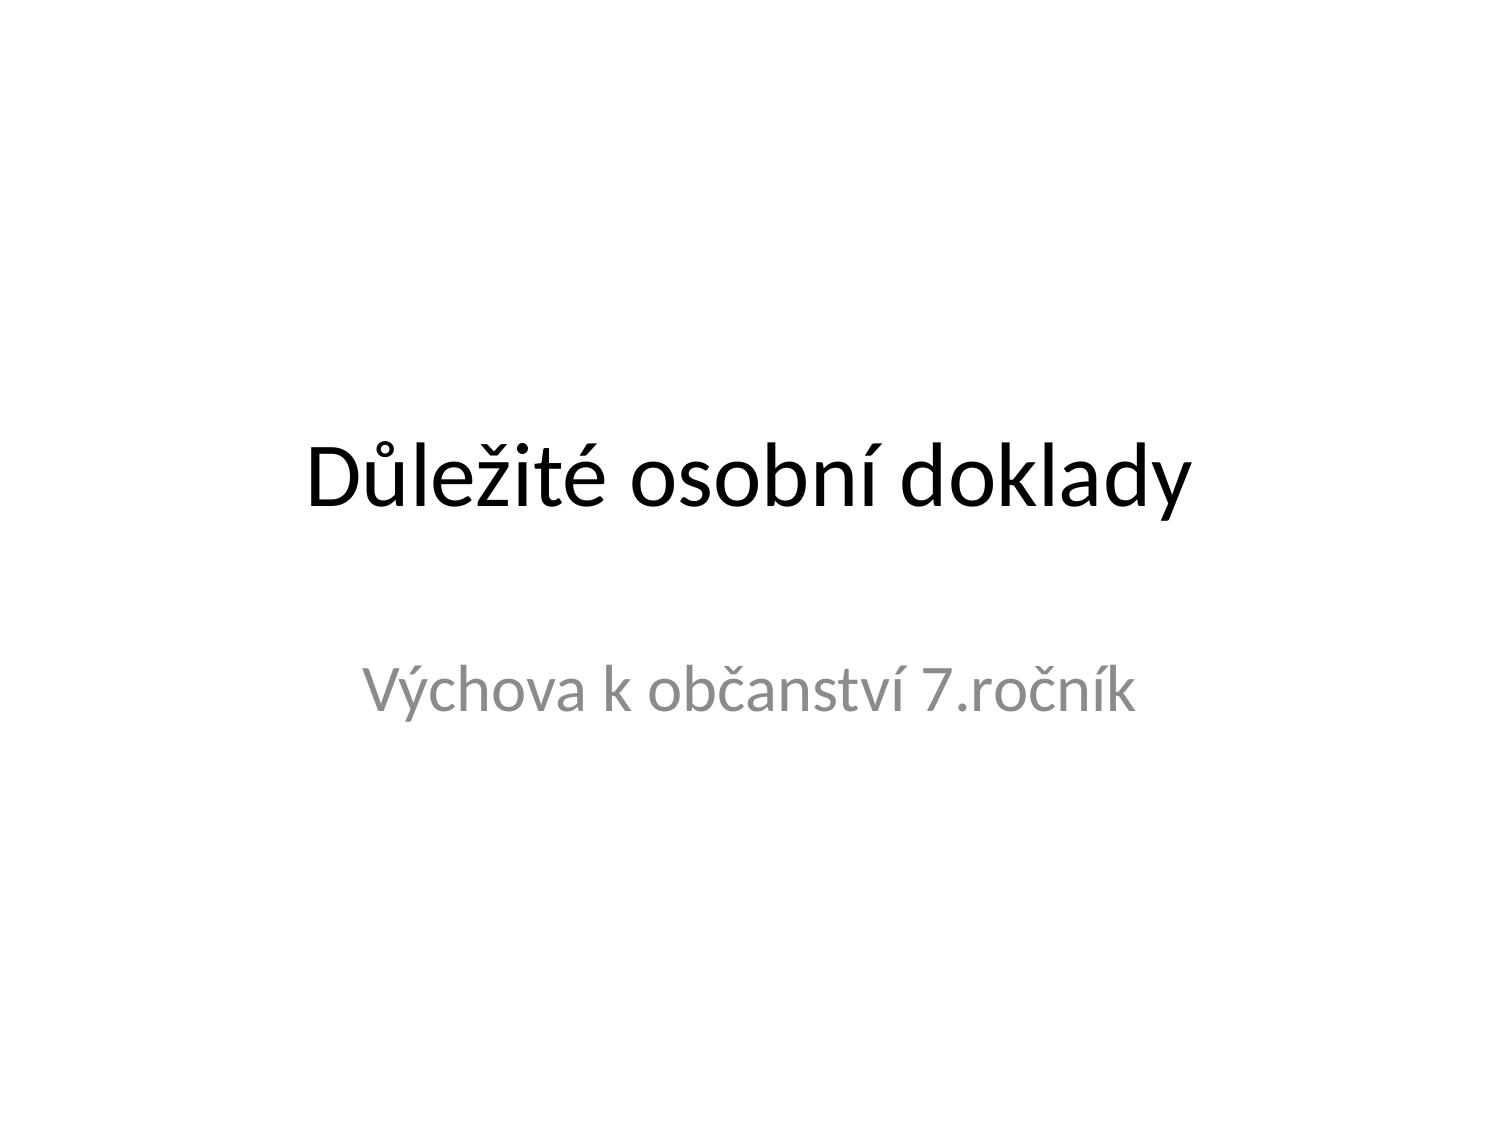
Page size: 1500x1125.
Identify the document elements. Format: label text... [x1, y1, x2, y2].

title Důležité osobní doklady [112, 349, 1388, 591]
subtitle Výchova k občanství 7.ročník [225, 637, 1275, 925]
